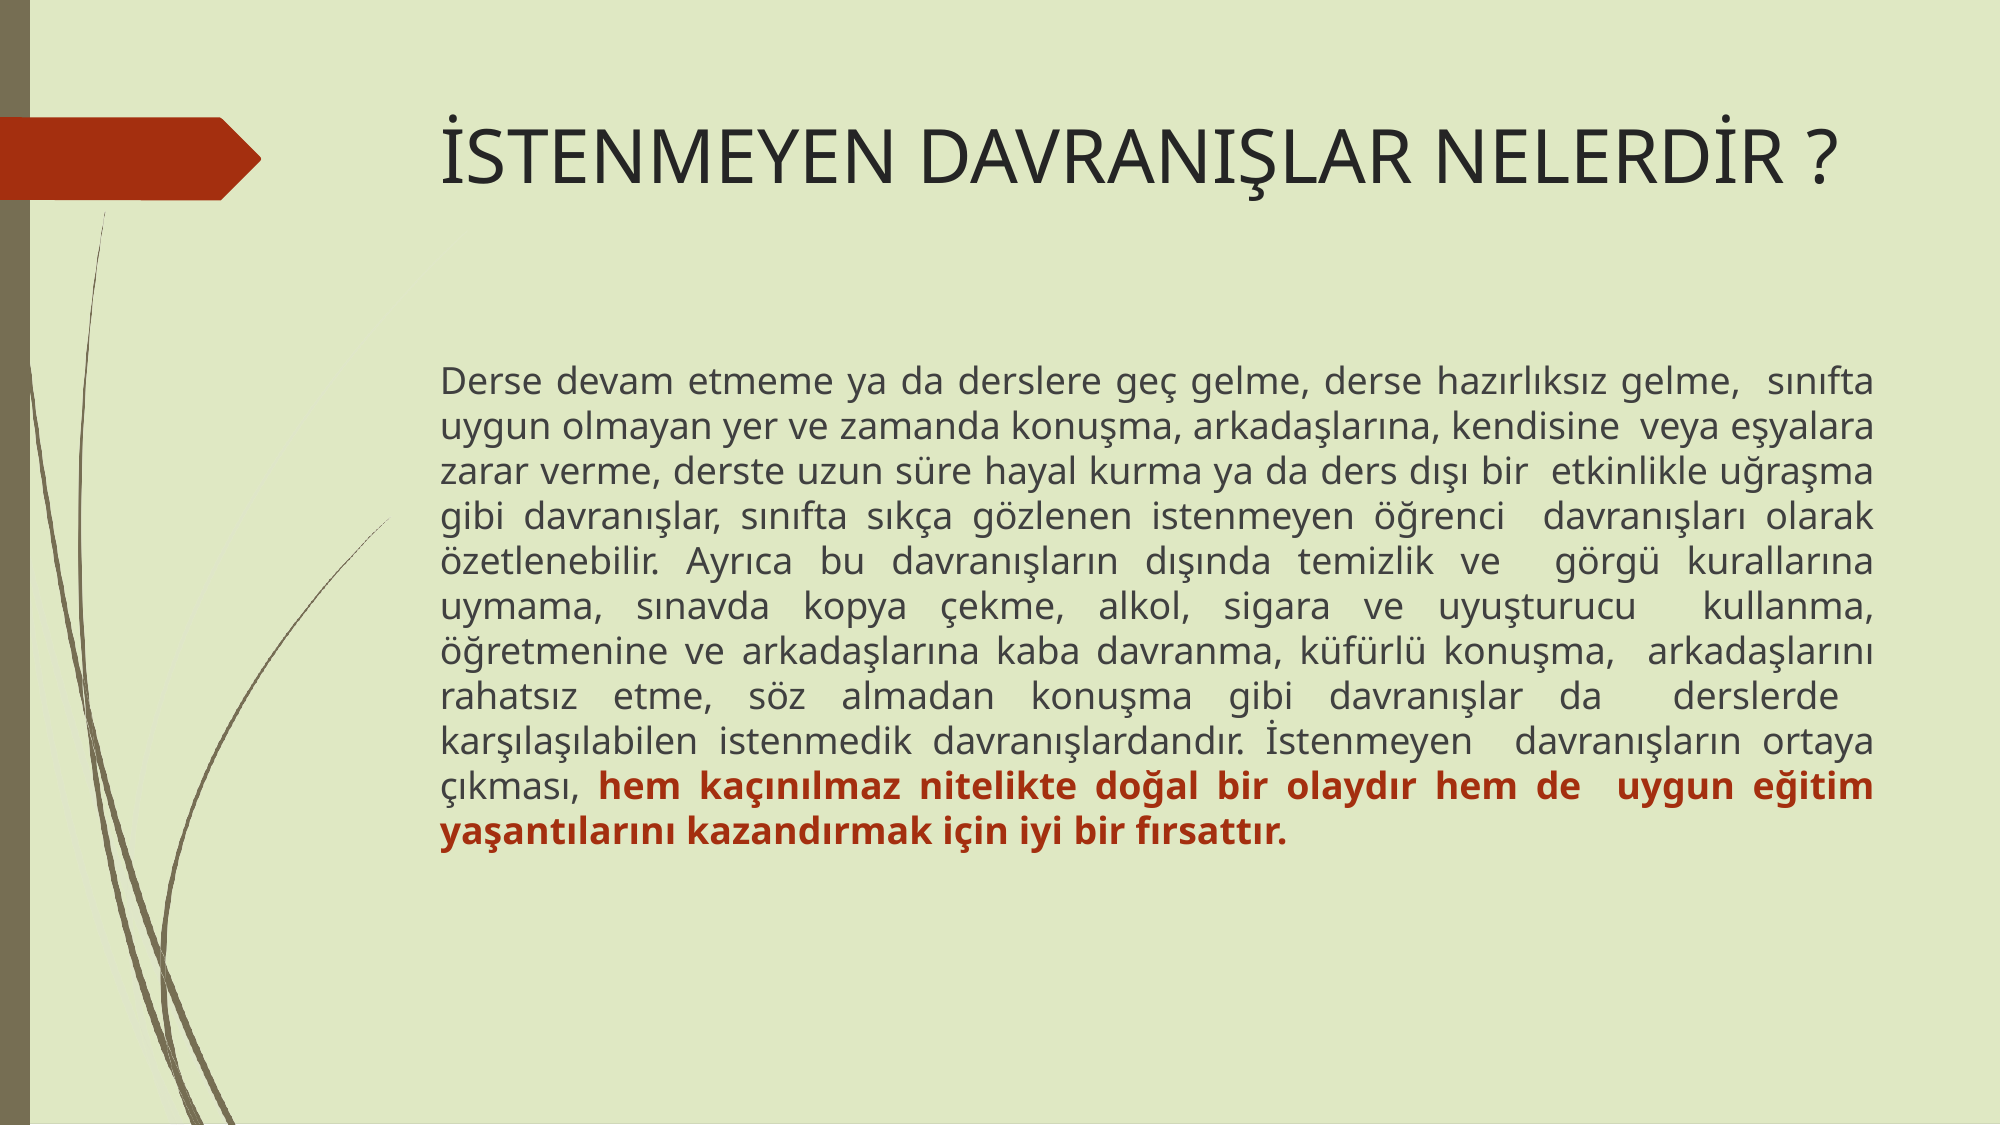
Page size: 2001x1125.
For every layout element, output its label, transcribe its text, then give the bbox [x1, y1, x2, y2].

picture [30, 0, 2000, 1125]
title İSTENMEYEN DAVRANIŞLAR NELERDİR ? [134, 108, 1866, 297]
text_box Derse devam etmeme ya da derslere geç gelme, derse hazırlıksız gelme, sınıfta uygun olmayan yer ve zamanda konuşma, arkadaşlarına, kendisine veya eşyalara zarar verme, derste uzun süre hayal kurma ya da ders dışı bir etkinlikle uğraşma gibi davranışlar, sınıfta sıkça gözlenen istenmeyen öğrenci davranışları olarak özetlenebilir. Ayrıca bu davranışların dışında temizlik ve görgü kurallarına uymama, sınavda kopya çekme, alkol, sigara ve uyuşturucu kullanma, öğretmenine ve arkadaşlarına kaba davranma, küfürlü konuşma, arkadaşlarını rahatsız etme, söz almadan konuşma gibi davranışlar da derslerde karşılaşılabilen istenmedik davranışlardandır. İstenmeyen davranışların ortaya çıkması, hem kaçınılmaz nitelikte doğal bir olaydır hem de uygun eğitim yaşantılarını kazandırmak için iyi bir fırsattır. [437, 356, 1876, 852]
